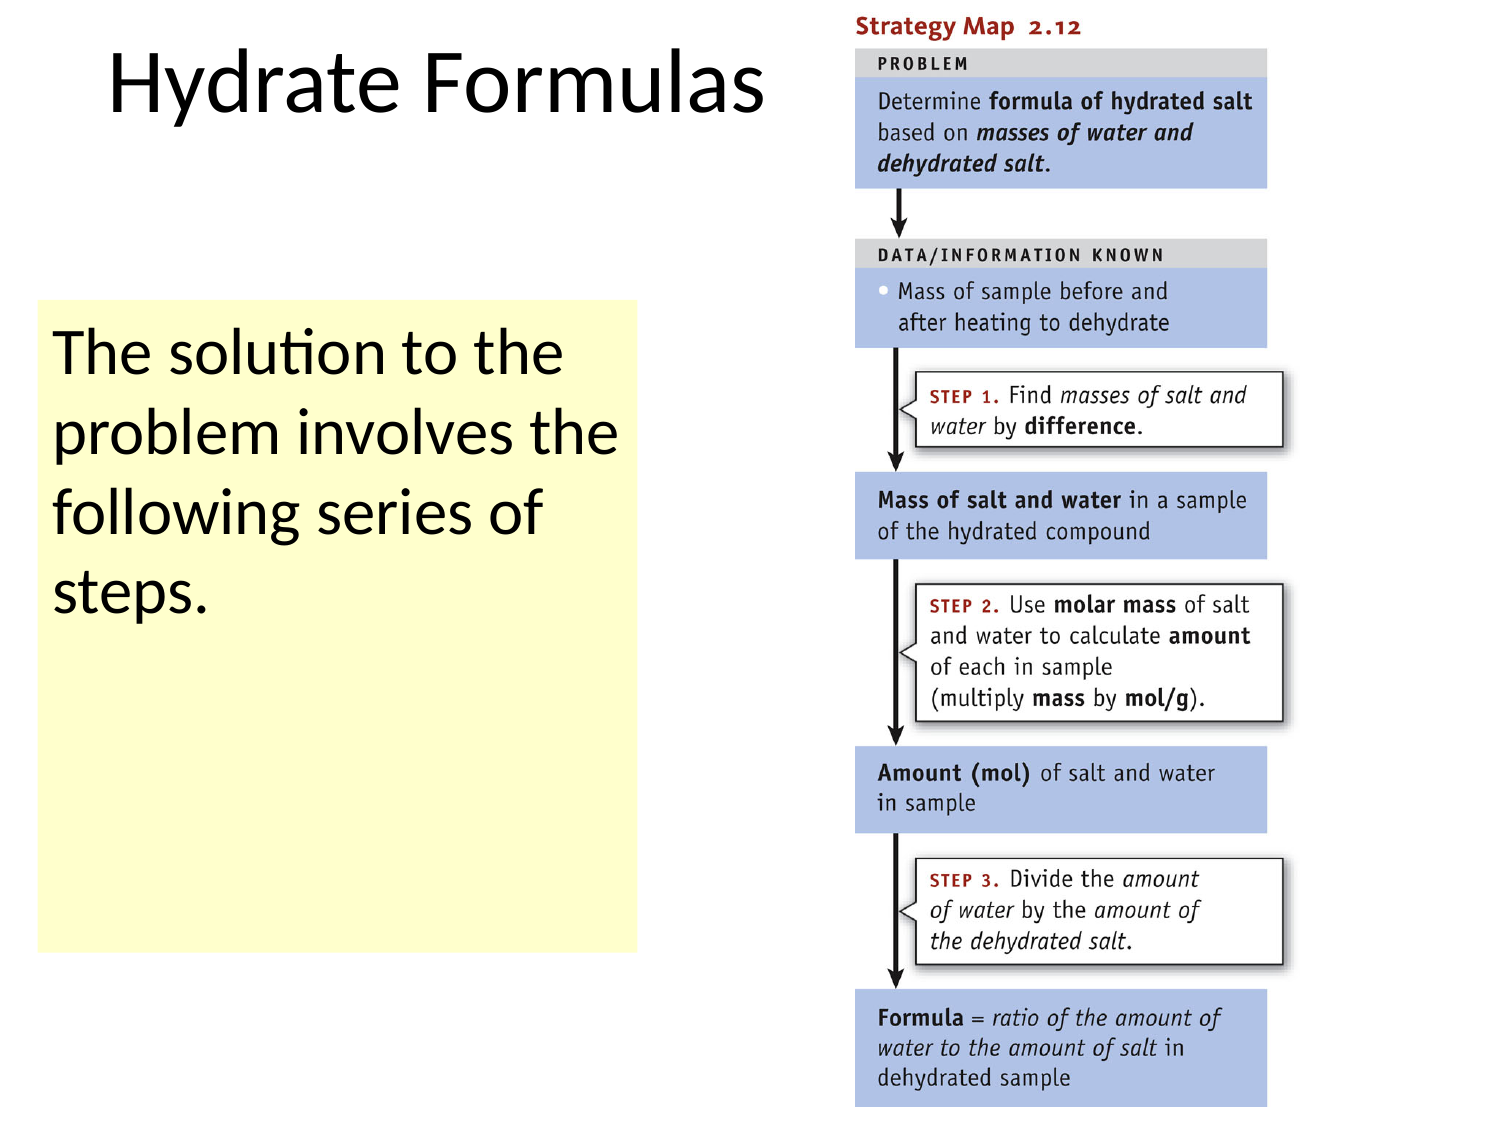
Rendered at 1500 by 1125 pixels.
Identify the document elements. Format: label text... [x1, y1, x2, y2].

title Hydrate Formulas [0, 1, 875, 150]
list The solution to the problem involves the following series of steps. [37, 299, 638, 953]
picture [855, 12, 1301, 1107]
